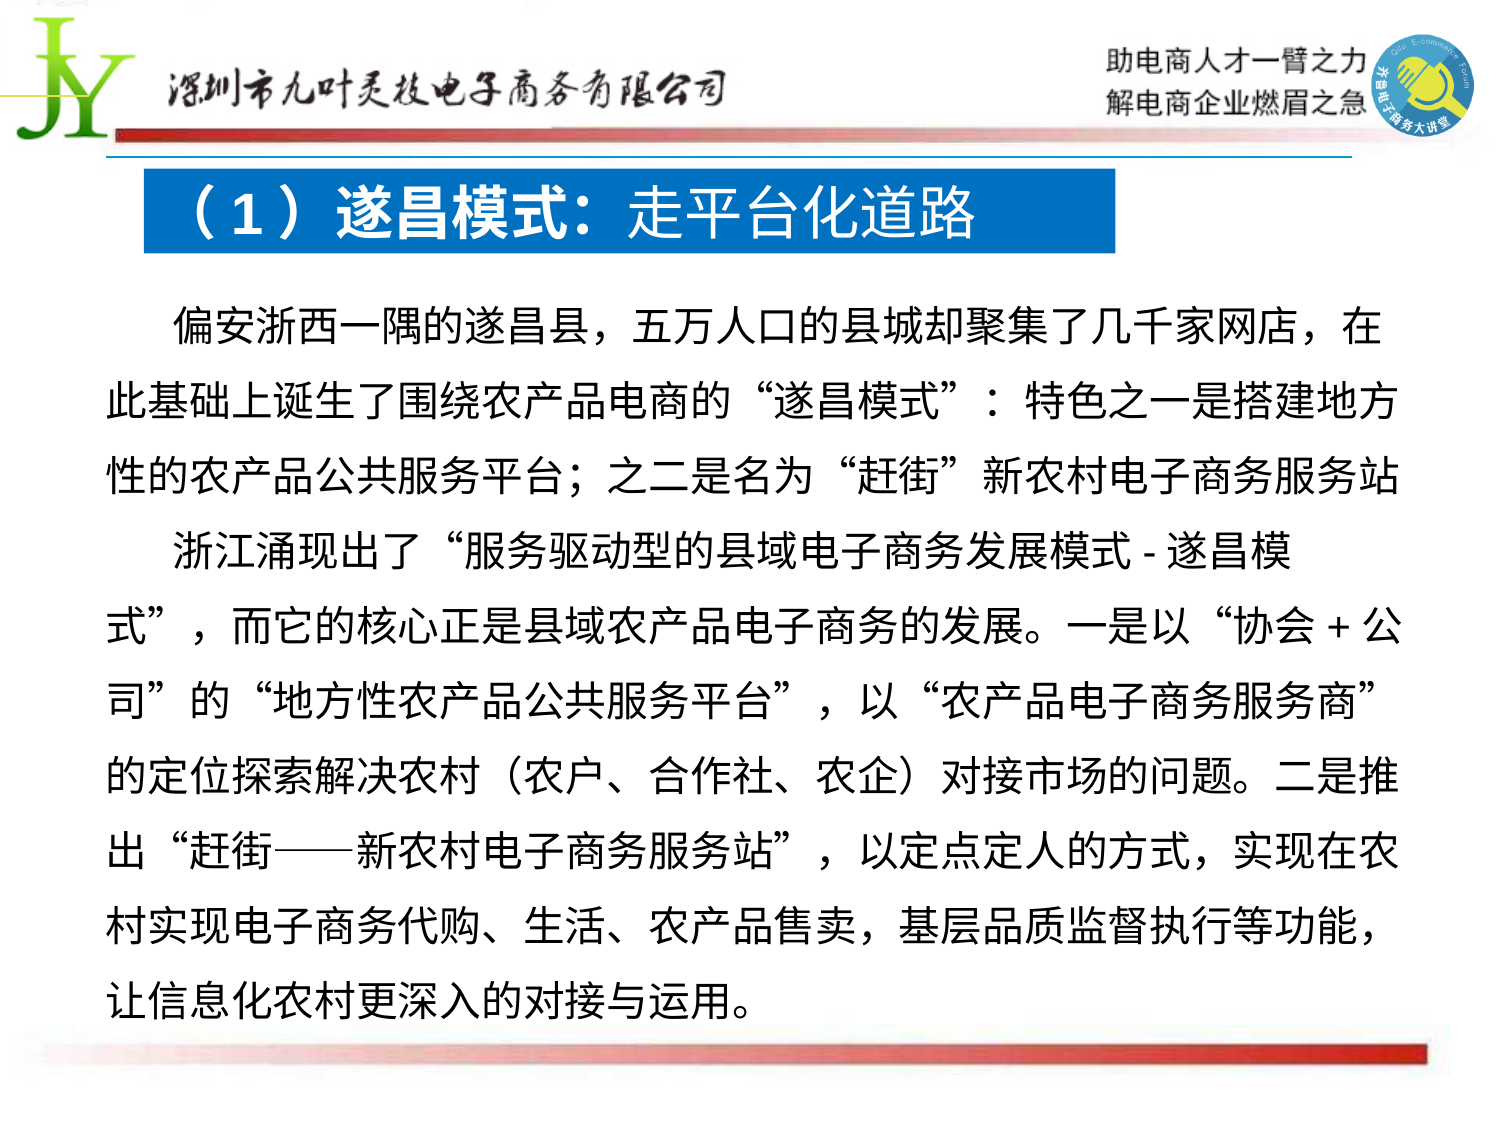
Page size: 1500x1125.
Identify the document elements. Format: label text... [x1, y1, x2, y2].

picture [0, 0, 1500, 1125]
text_box 偏安浙西一隅的遂昌县，五万人口的县城却聚集了几千家网店，在此基础上诞生了围绕农产品电商的“遂昌模式”：特色之一是搭建地方性的农产品公共服务平台；之二是名为“赶街”新农村电子商务服务站 浙江涌现出了“服务驱动型的县域电子商务发展模式-遂昌模式”，而它的核心正是县域农产品电子商务的发展。一是以“协会+公司”的“地方性农产品公共服务平台”，以“农产品电子商务服务商”的定位探索解决农村（农户、合作社、农企）对接市场的问题。二是推出“赶街——新农村电子商务服务站”，以定点定人的方式，实现在农村实现电子商务代购、生活、农产品售卖，基层品质监督执行等功能，让信息化农村更深入的对接与运用。 [91, 267, 1427, 1033]
text_box （1）遂昌模式：走平台化道路 [143, 168, 1116, 254]
